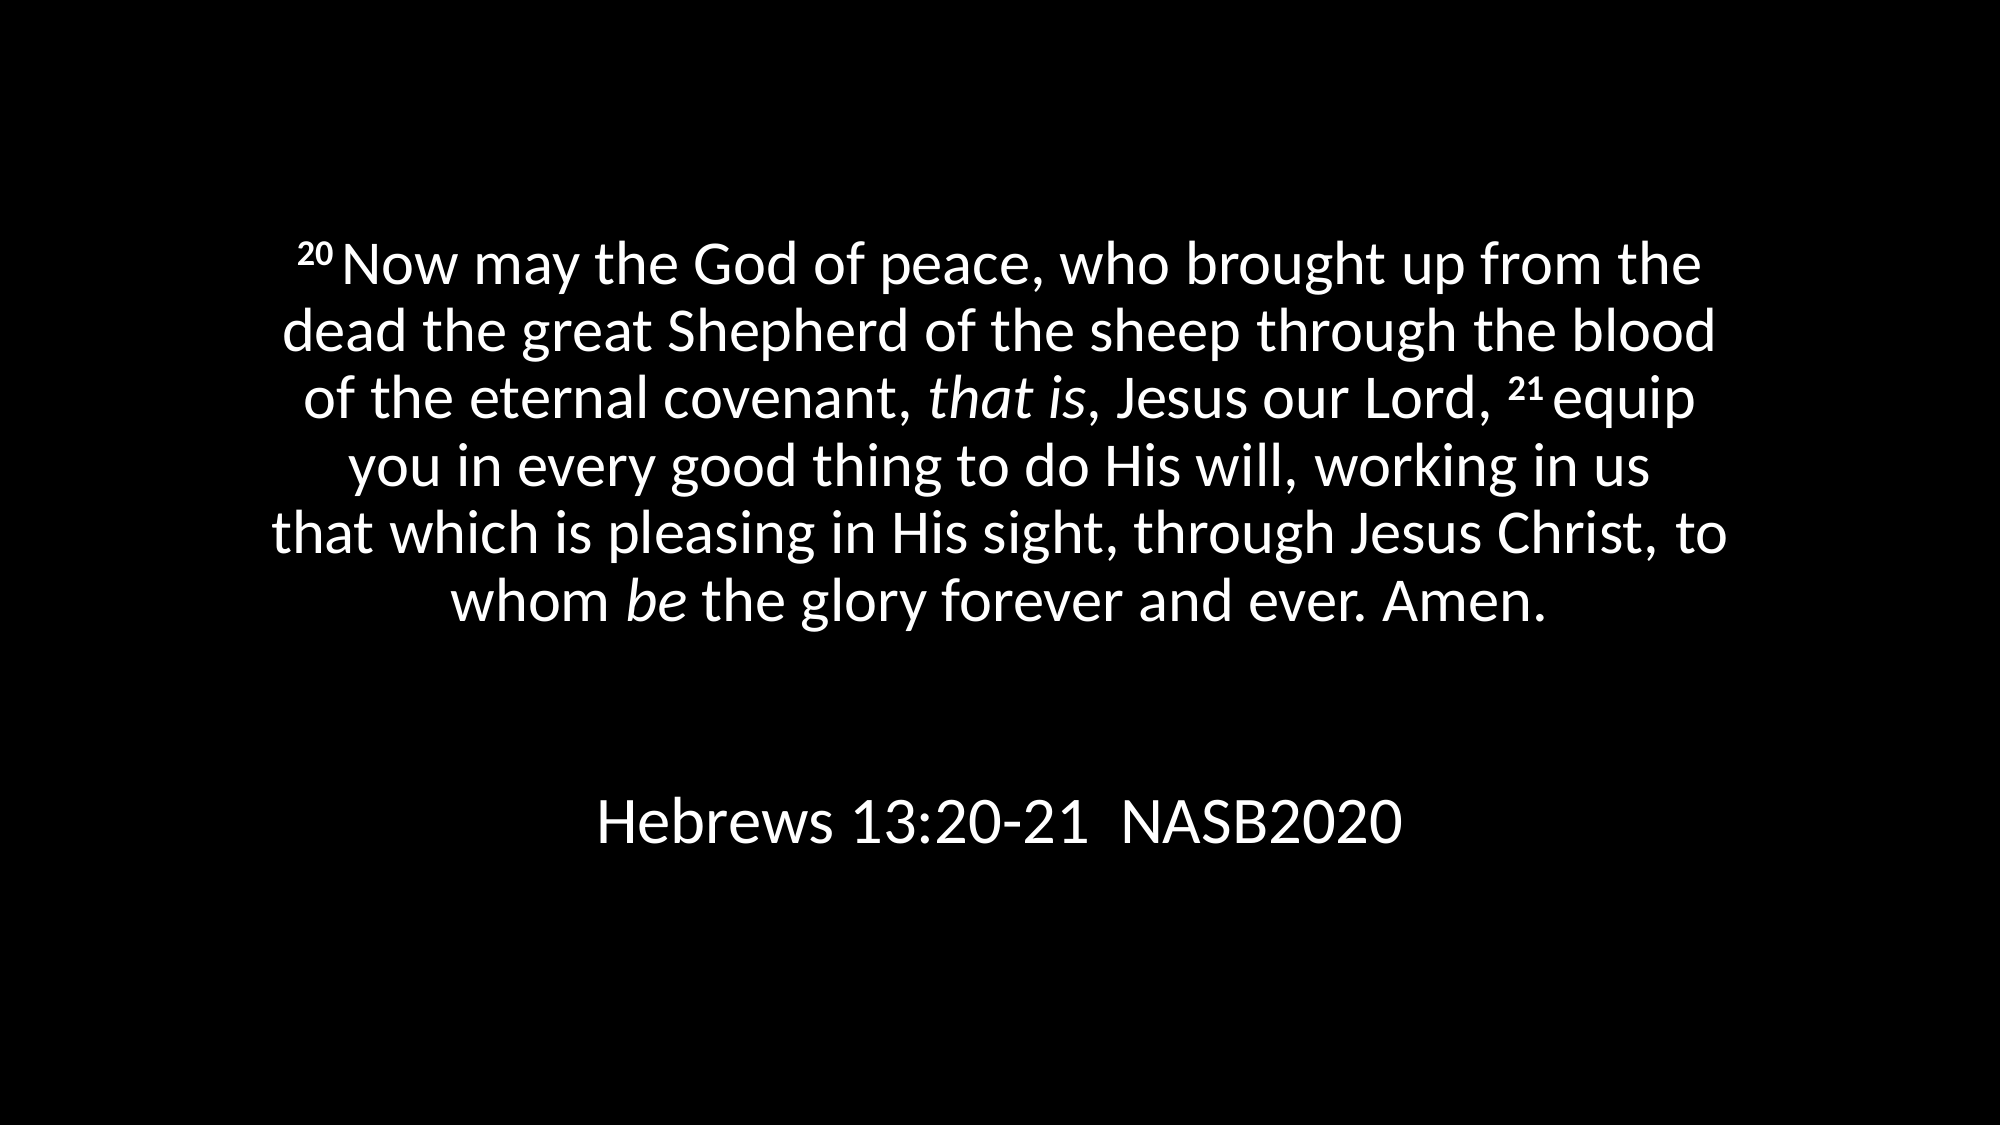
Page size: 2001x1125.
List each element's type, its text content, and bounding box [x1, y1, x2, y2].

subtitle Hebrews 13:20-21 NASB2020 [249, 778, 1750, 1051]
title 20 Now may the God of peace, who brought up from the dead the great Shepherd of the sheep through the blood of the eternal covenant, that is, Jesus our Lord, 21 equip you in every good thing to do His will, working in us that which is pleasing in His sight, through Jesus Christ, to whom be the glory forever and ever. Amen. [249, 250, 1750, 643]
